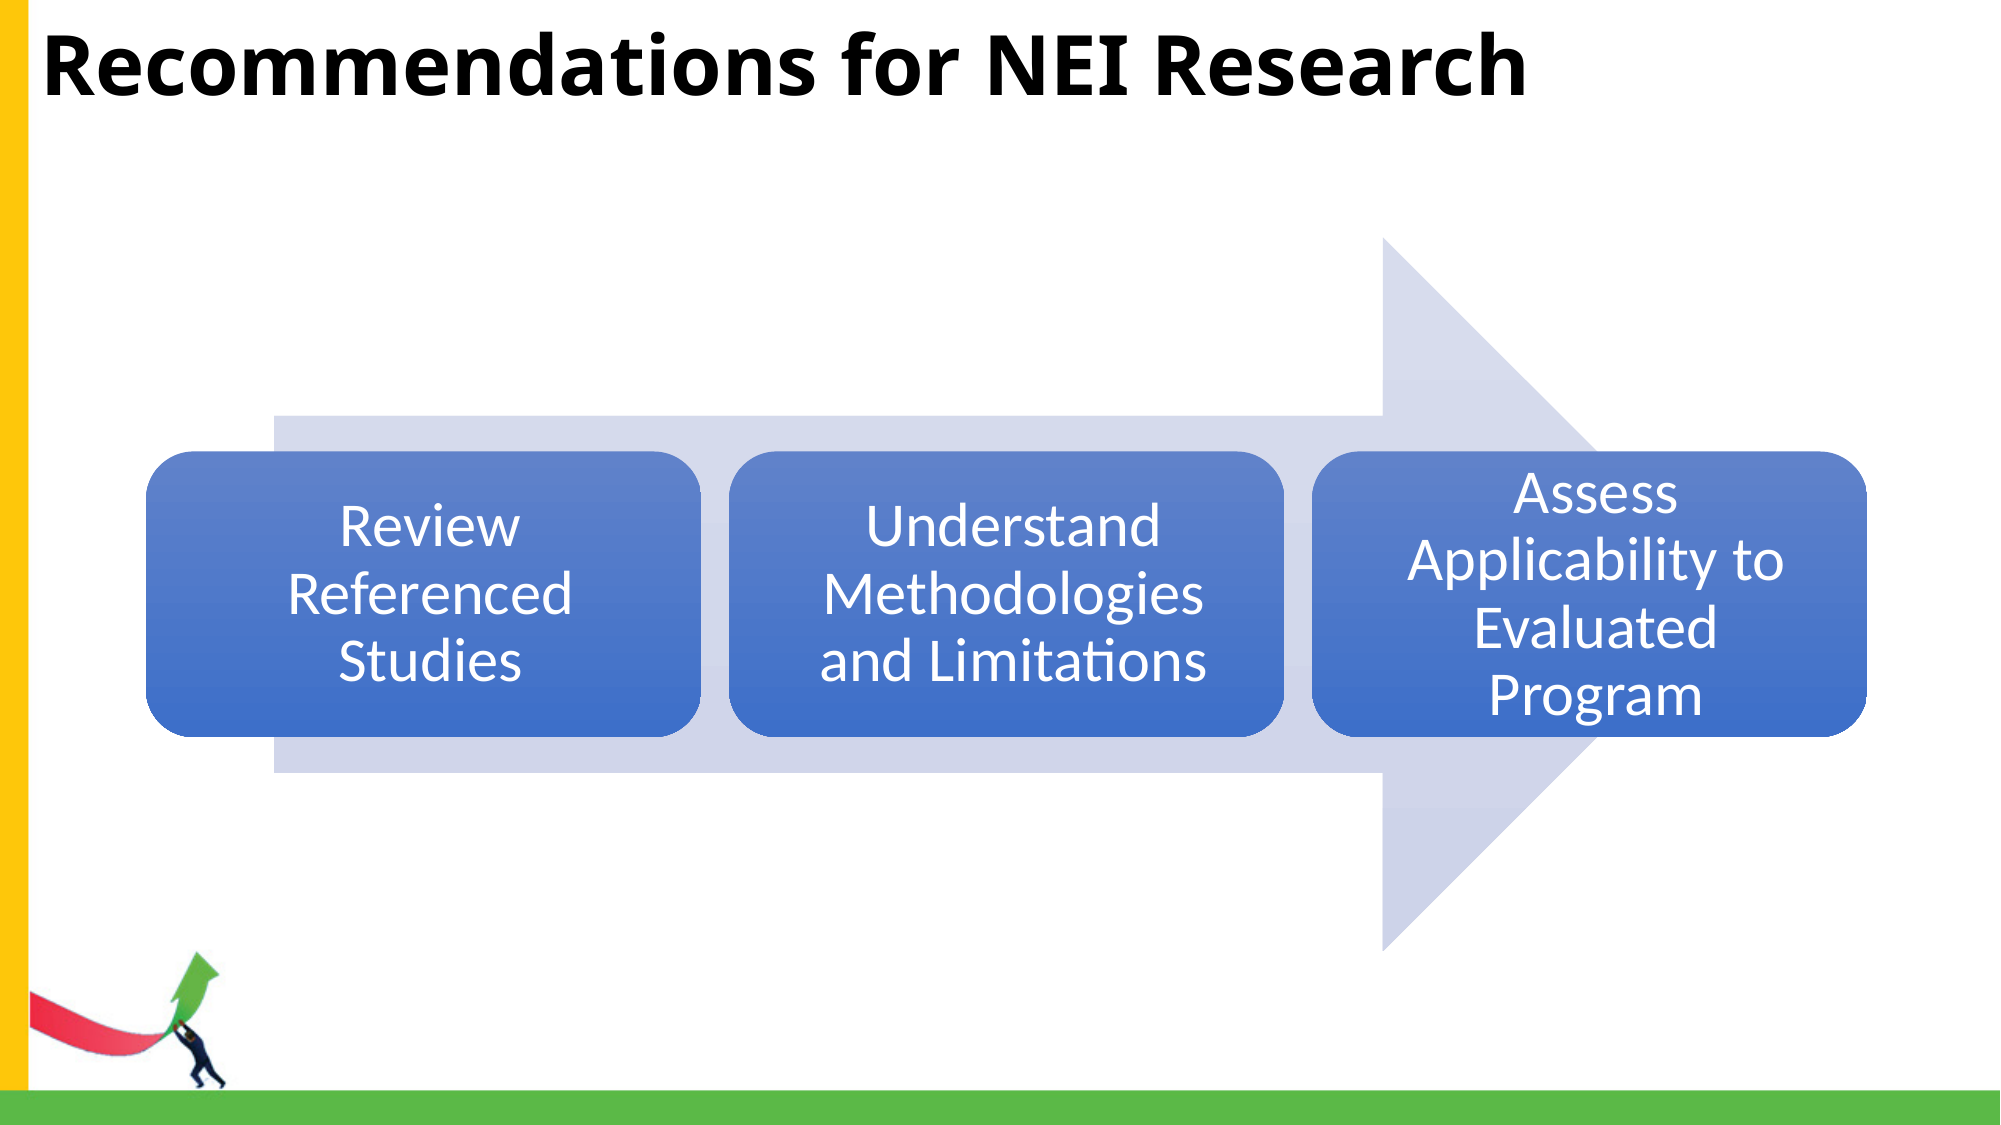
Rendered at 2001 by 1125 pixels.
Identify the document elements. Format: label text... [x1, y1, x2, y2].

title Recommendations for NEI Research [25, 0, 1751, 177]
picture [0, 0, 2000, 1125]
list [144, 237, 1870, 952]
